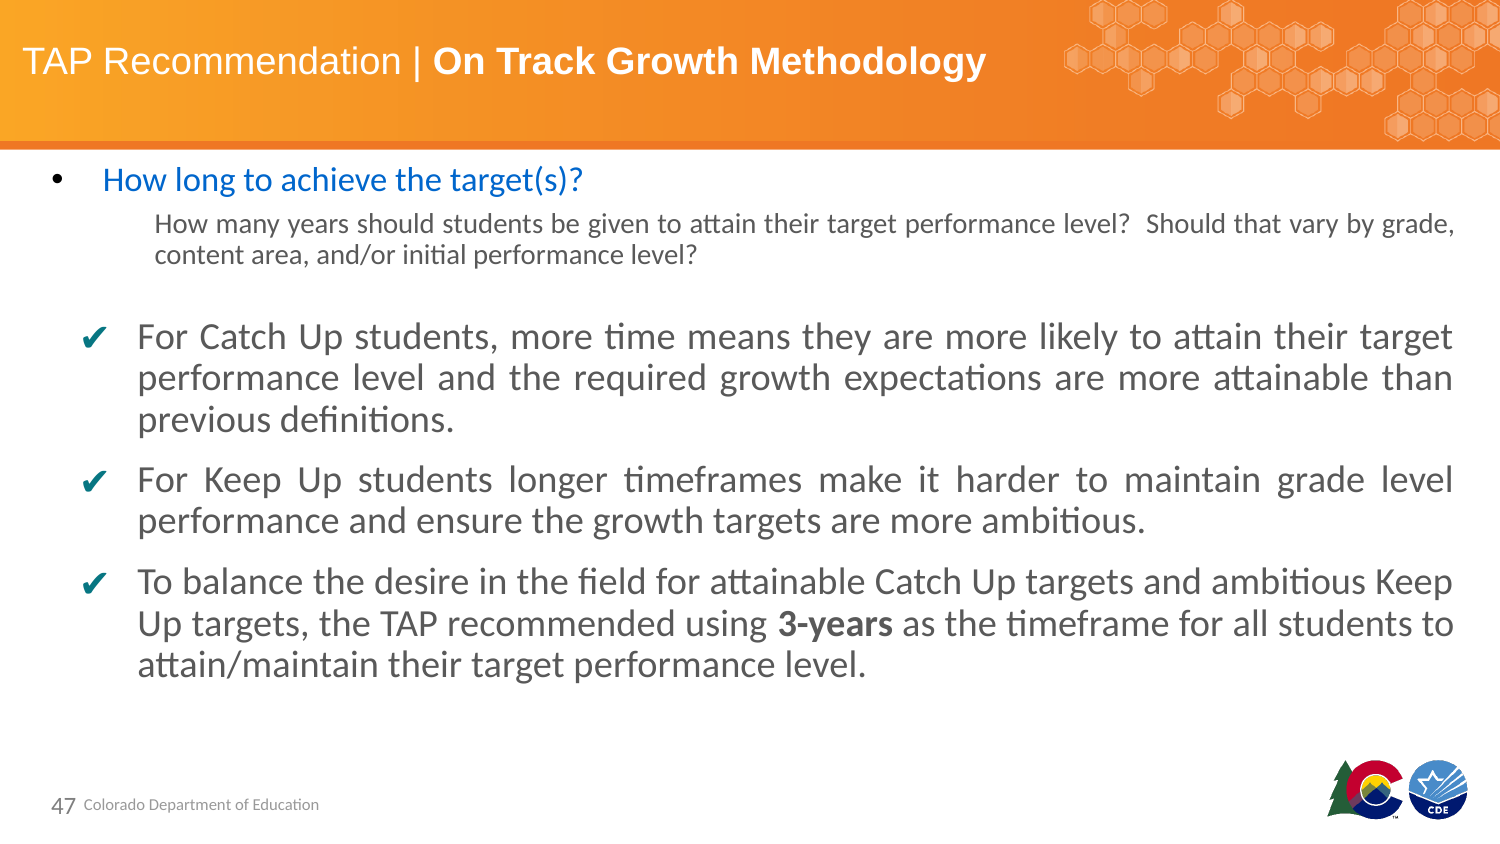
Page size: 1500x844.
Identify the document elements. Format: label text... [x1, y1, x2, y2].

picture [0, 0, 1500, 150]
title TAP Recommendation | On Track Growth Methodology [22, 41, 1482, 129]
list How long to achieve the target(s)? How many years should students be given to attain their target performance level? Should that vary by grade, content area, and/or initial performance level? For Catch Up students, more time means they are more likely to attain their target performance level and the required growth expectations are more attainable than previous definitions. For Keep Up students longer timeframes make it harder to maintain grade level performance and ensure the growth targets are more ambitious. To balance the desire in the field for attainable Catch Up targets and ambitious Keep Up targets, the TAP recommended using 3-years as the timeframe for all students to attain/maintain their target performance level. [51, 162, 1456, 698]
slide_number 47 [36, 782, 104, 827]
picture [1326, 759, 1468, 820]
